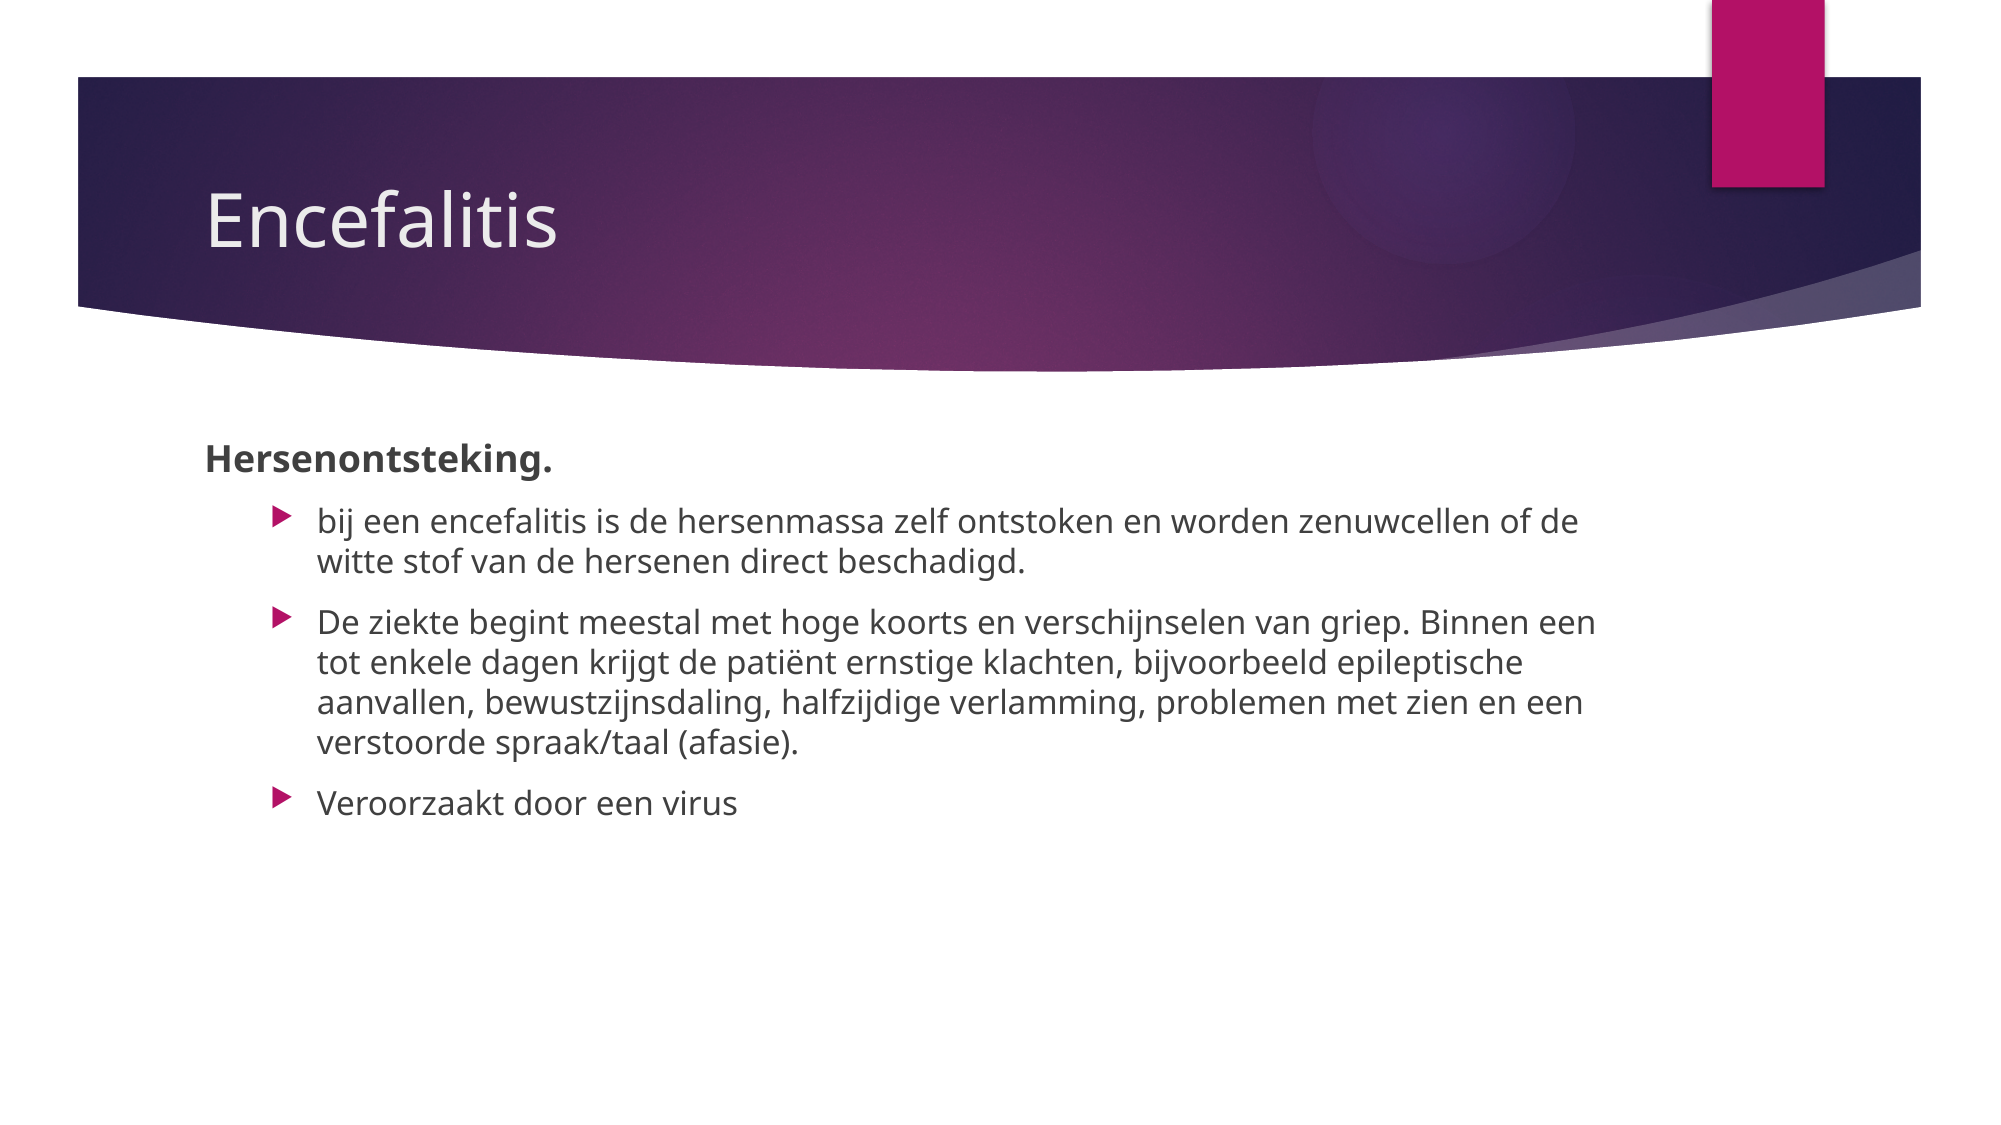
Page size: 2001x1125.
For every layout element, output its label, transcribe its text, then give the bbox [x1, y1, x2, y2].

list Hersenontsteking. bij een encefalitis is de hersenmassa zelf ontstoken en worden zenuwcellen of de witte stof van de hersenen direct beschadigd. De ziekte begint meestal met hoge koorts en verschijnselen van griep. Binnen een tot enkele dagen krijgt de patiënt ernstige klachten, bijvoorbeeld epileptische aanvallen, bewustzijnsdaling, halfzijdige verlamming, problemen met zien en een verstoorde spraak/taal (afasie). Veroorzaakt door een virus [189, 427, 1638, 988]
title Encefalitis [189, 159, 1627, 276]
